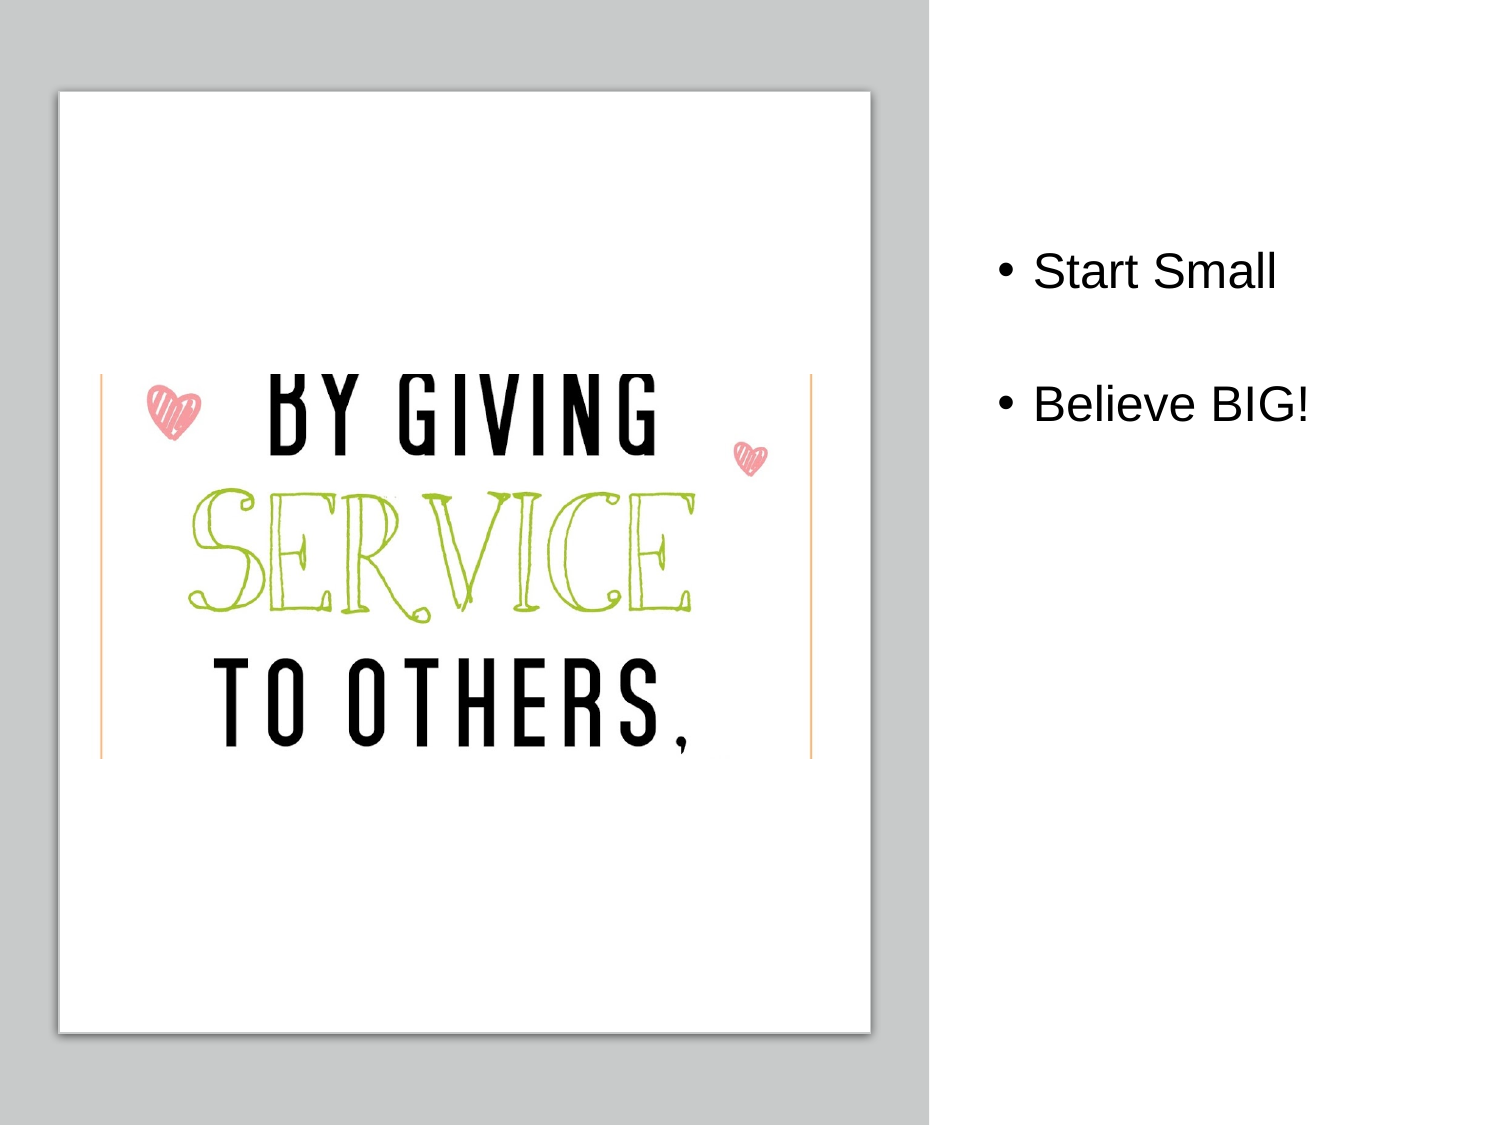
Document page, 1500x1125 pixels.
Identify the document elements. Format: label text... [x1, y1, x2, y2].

picture [91, 374, 822, 759]
text_box Start Small Believe BIG! [982, 237, 1434, 858]
text_box [58, 91, 871, 1034]
text_box [0, 0, 930, 1125]
